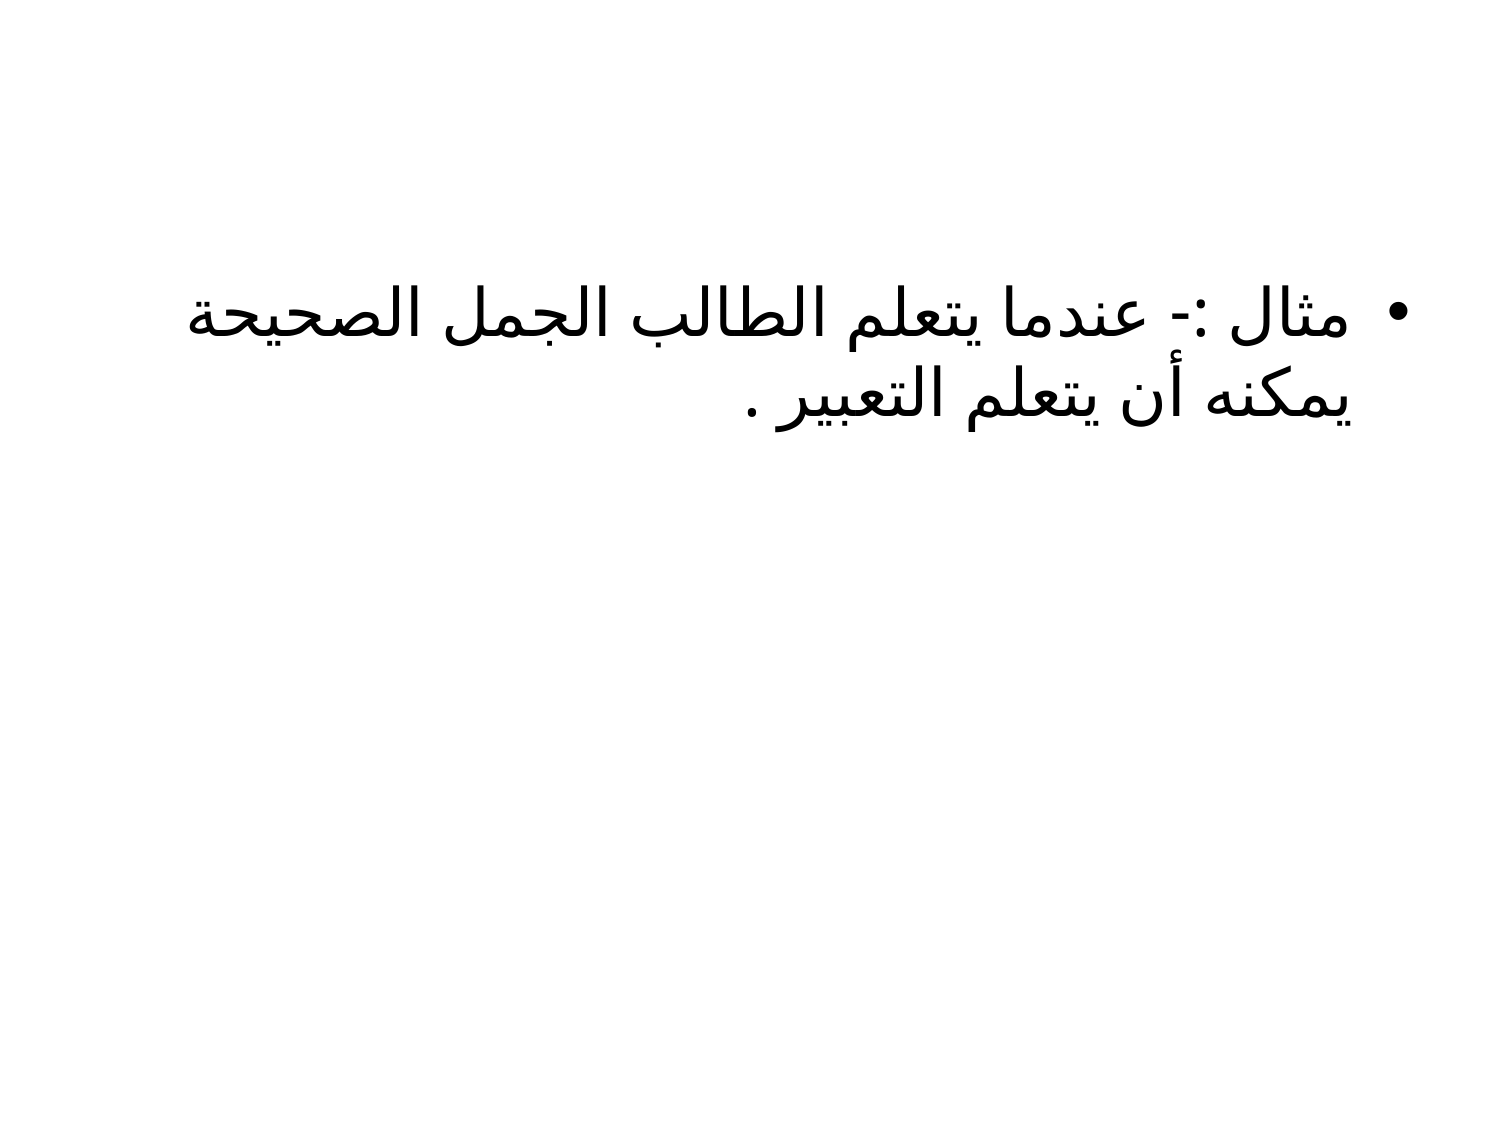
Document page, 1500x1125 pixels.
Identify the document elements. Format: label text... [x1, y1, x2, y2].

list مثال :- عندما يتعلم الطالب الجمل الصحيحة يمكنه أن يتعلم التعبير . [75, 262, 1425, 1005]
